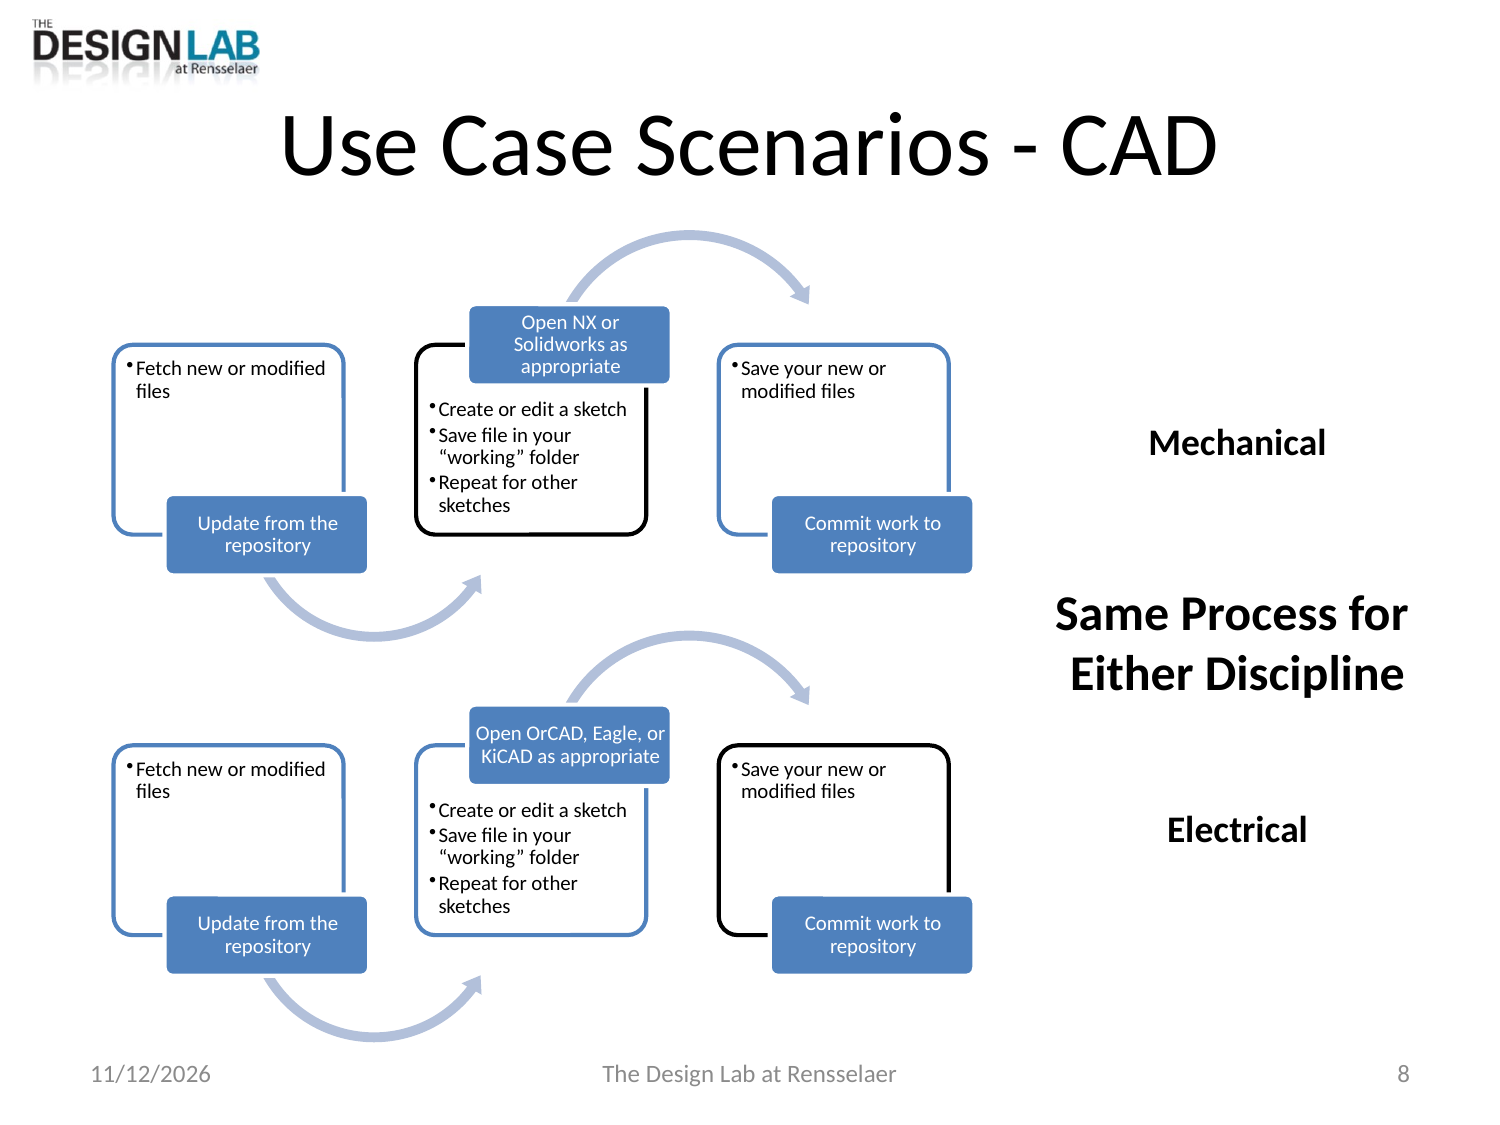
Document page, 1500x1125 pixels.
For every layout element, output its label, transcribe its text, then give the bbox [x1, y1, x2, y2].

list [74, 245, 1014, 634]
text_box Electrical [1038, 797, 1437, 858]
slide_number 8 [1074, 1042, 1425, 1103]
picture [242, 34, 253, 43]
title Use Case Scenarios - CAD [75, 45, 1425, 233]
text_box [74, 646, 1014, 1035]
footer The Design Lab at Rensselaer [512, 1042, 988, 1103]
picture [219, 37, 225, 45]
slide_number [75, 1042, 425, 1103]
picture [32, 19, 260, 93]
text_box Same Process for Either Discipline [1040, 573, 1435, 709]
text_box Mechanical [1038, 410, 1437, 471]
